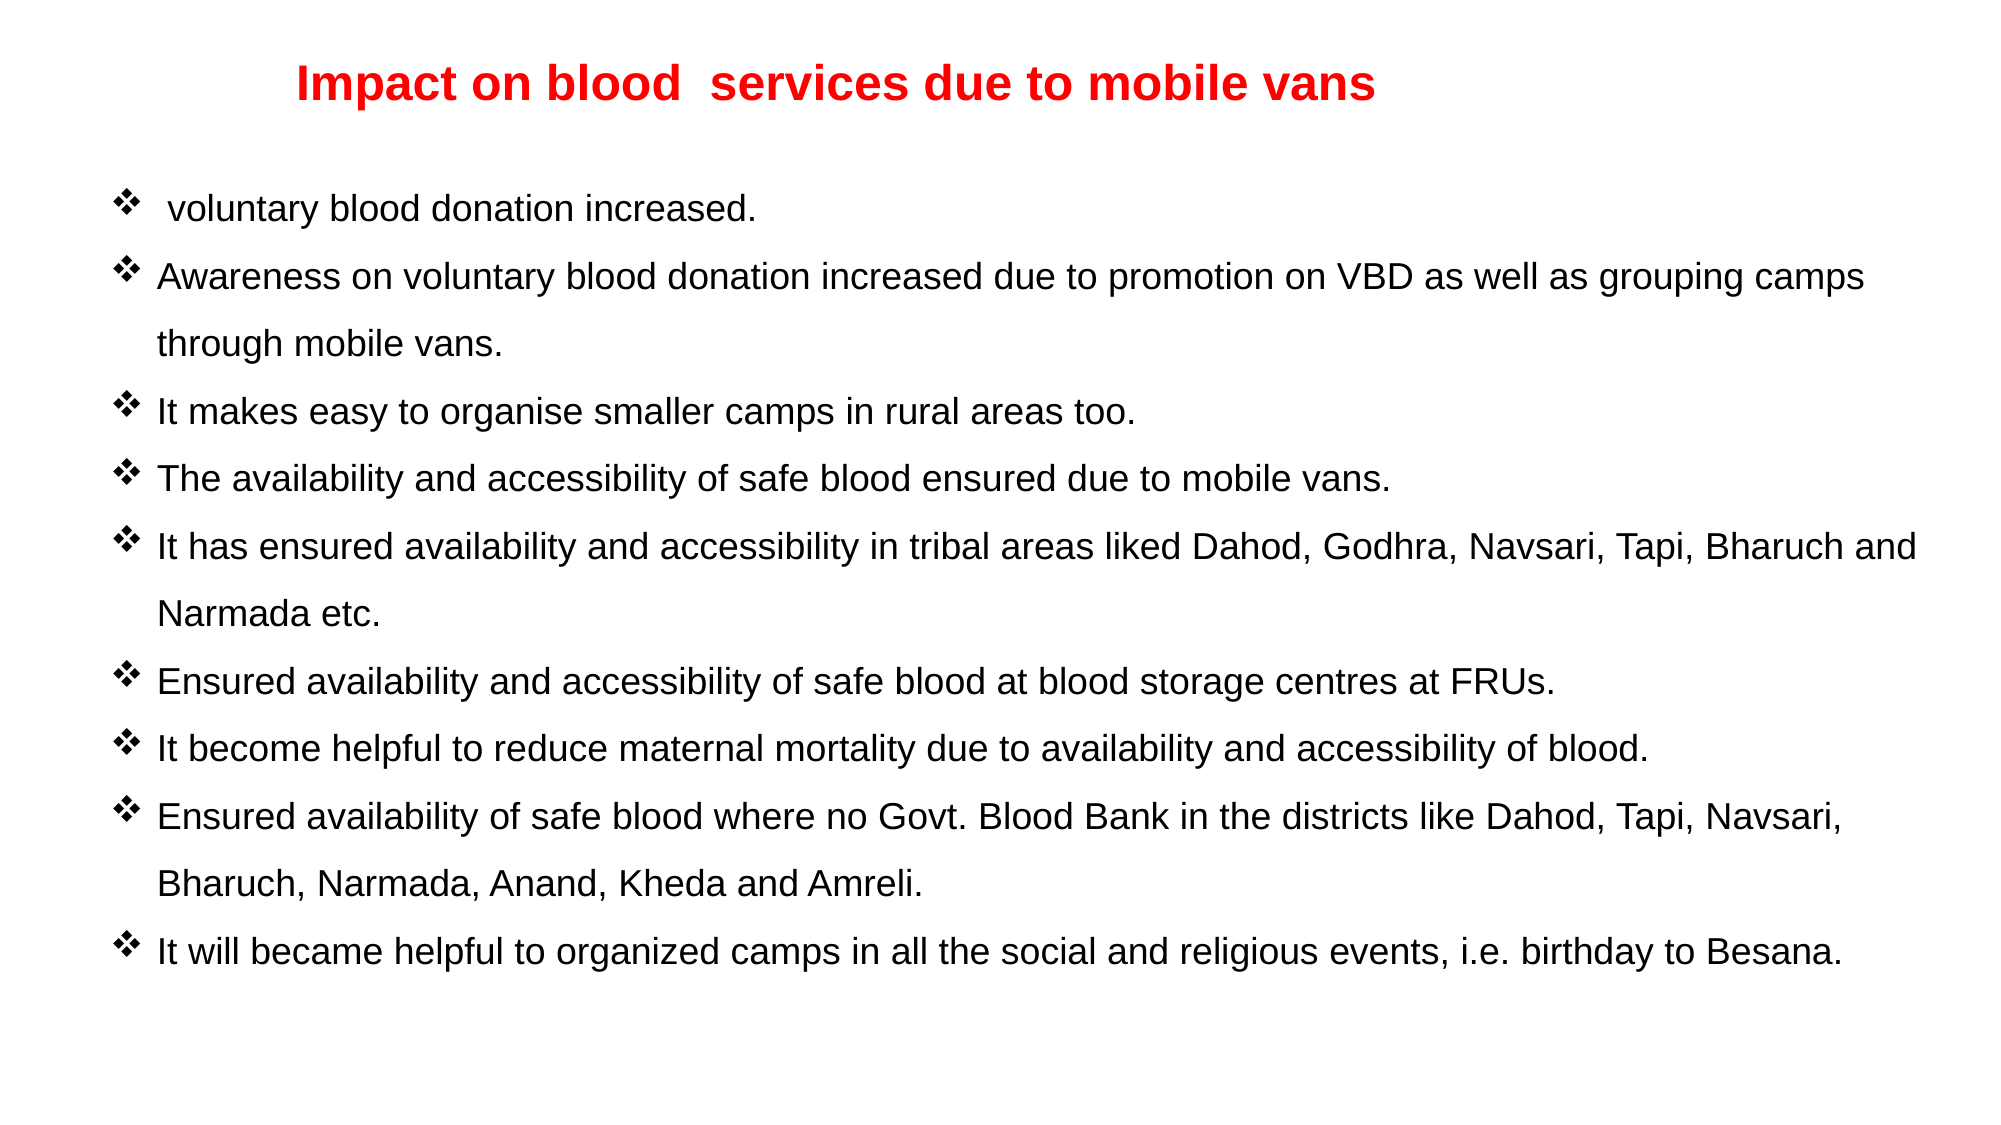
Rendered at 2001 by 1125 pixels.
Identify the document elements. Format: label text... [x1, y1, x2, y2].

text_box voluntary blood donation increased. Awareness on voluntary blood donation increased due to promotion on VBD as well as grouping camps through mobile vans. It makes easy to organise smaller camps in rural areas too. The availability and accessibility of safe blood ensured due to mobile vans. It has ensured availability and accessibility in tribal areas liked Dahod, Godhra, Navsari, Tapi, Bharuch and Narmada etc. Ensured availability and accessibility of safe blood at blood storage centres at FRUs. It become helpful to reduce maternal mortality due to availability and accessibility of blood. Ensured availability of safe blood where no Govt. Blood Bank in the districts like Dahod, Tapi, Navsari, Bharuch, Narmada, Anand, Kheda and Amreli. It will became helpful to organized camps in all the social and religious events, i.e. birthday to Besana. [95, 154, 1979, 1114]
text_box Impact on blood services due to mobile vans [281, 43, 1708, 118]
